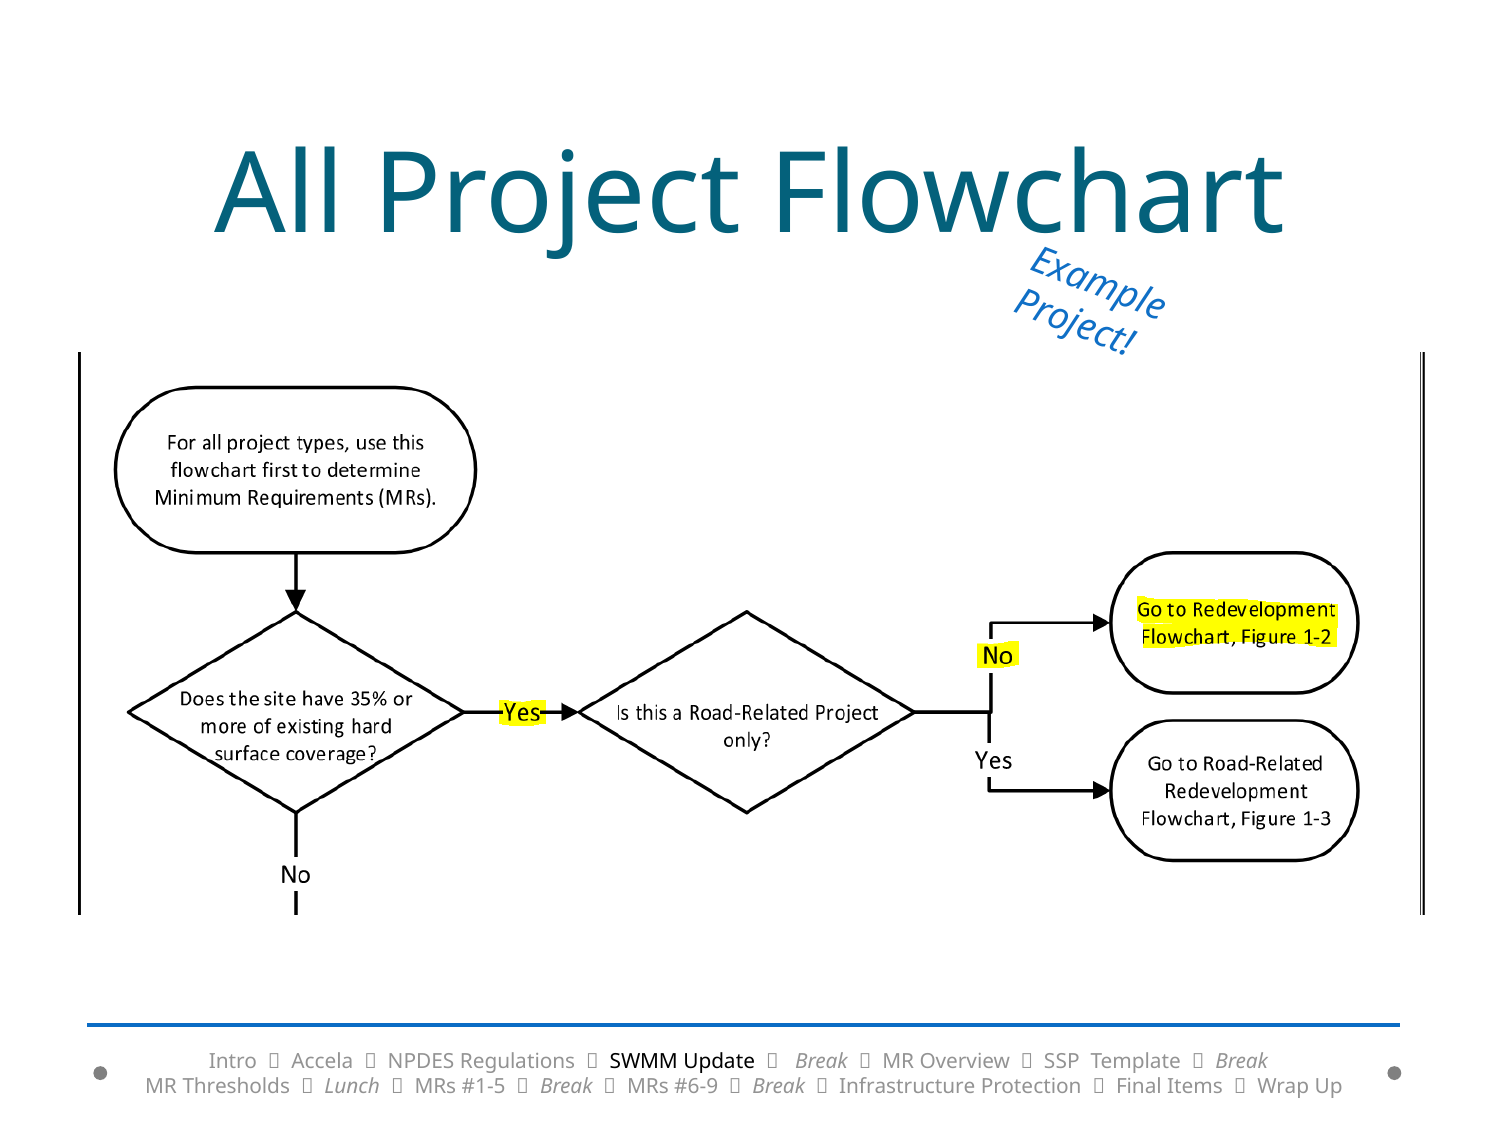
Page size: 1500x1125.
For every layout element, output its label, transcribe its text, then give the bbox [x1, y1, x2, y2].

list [74, 352, 1426, 915]
footer Intro  Accela  NPDES Regulations  SWMM Update  Break  MR Overview  SSP Template  Break MR Thresholds  Lunch  MRs #1-5  Break  MRs #6-9  Break  Infrastructure Protection  Final Items  Wrap Up [108, 1042, 1388, 1103]
title All Project Flowchart [75, 0, 1425, 263]
text_box Example Project! [992, 222, 1308, 351]
